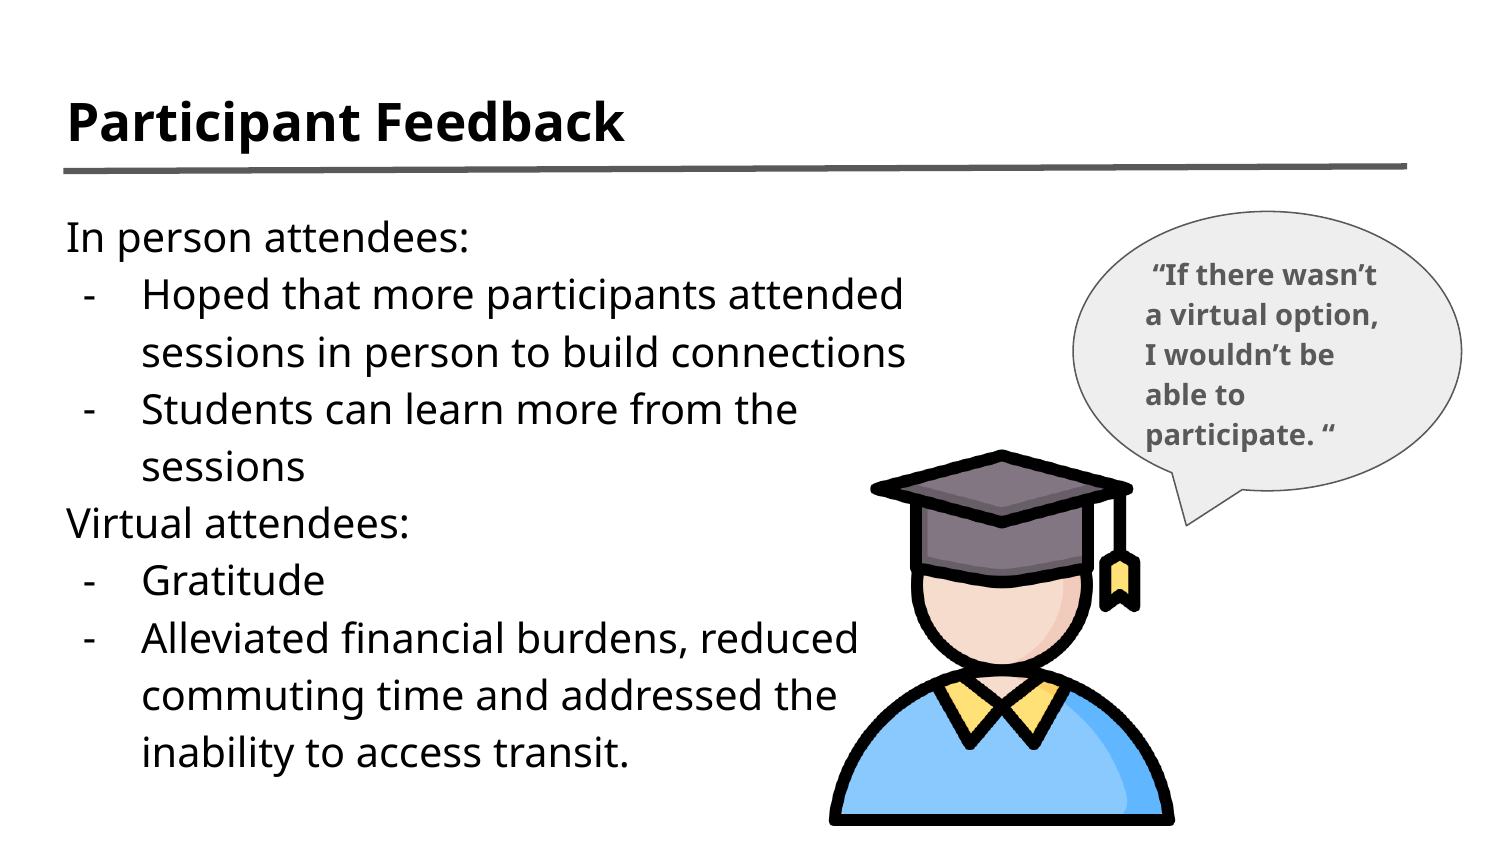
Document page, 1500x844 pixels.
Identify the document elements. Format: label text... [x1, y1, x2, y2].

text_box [62, 166, 1408, 172]
list In person attendees: Hoped that more participants attended sessions in person to build connections Students can learn more from the sessions Virtual attendees: Gratitude Alleviated financial burdens, reduced commuting time and addressed the inability to access transit. [51, 189, 927, 750]
title Participant Feedback [51, 72, 1449, 167]
text_box “If there wasn’t a virtual option, I wouldn’t be able to participate. “ [1073, 211, 1462, 517]
picture [806, 443, 1196, 833]
